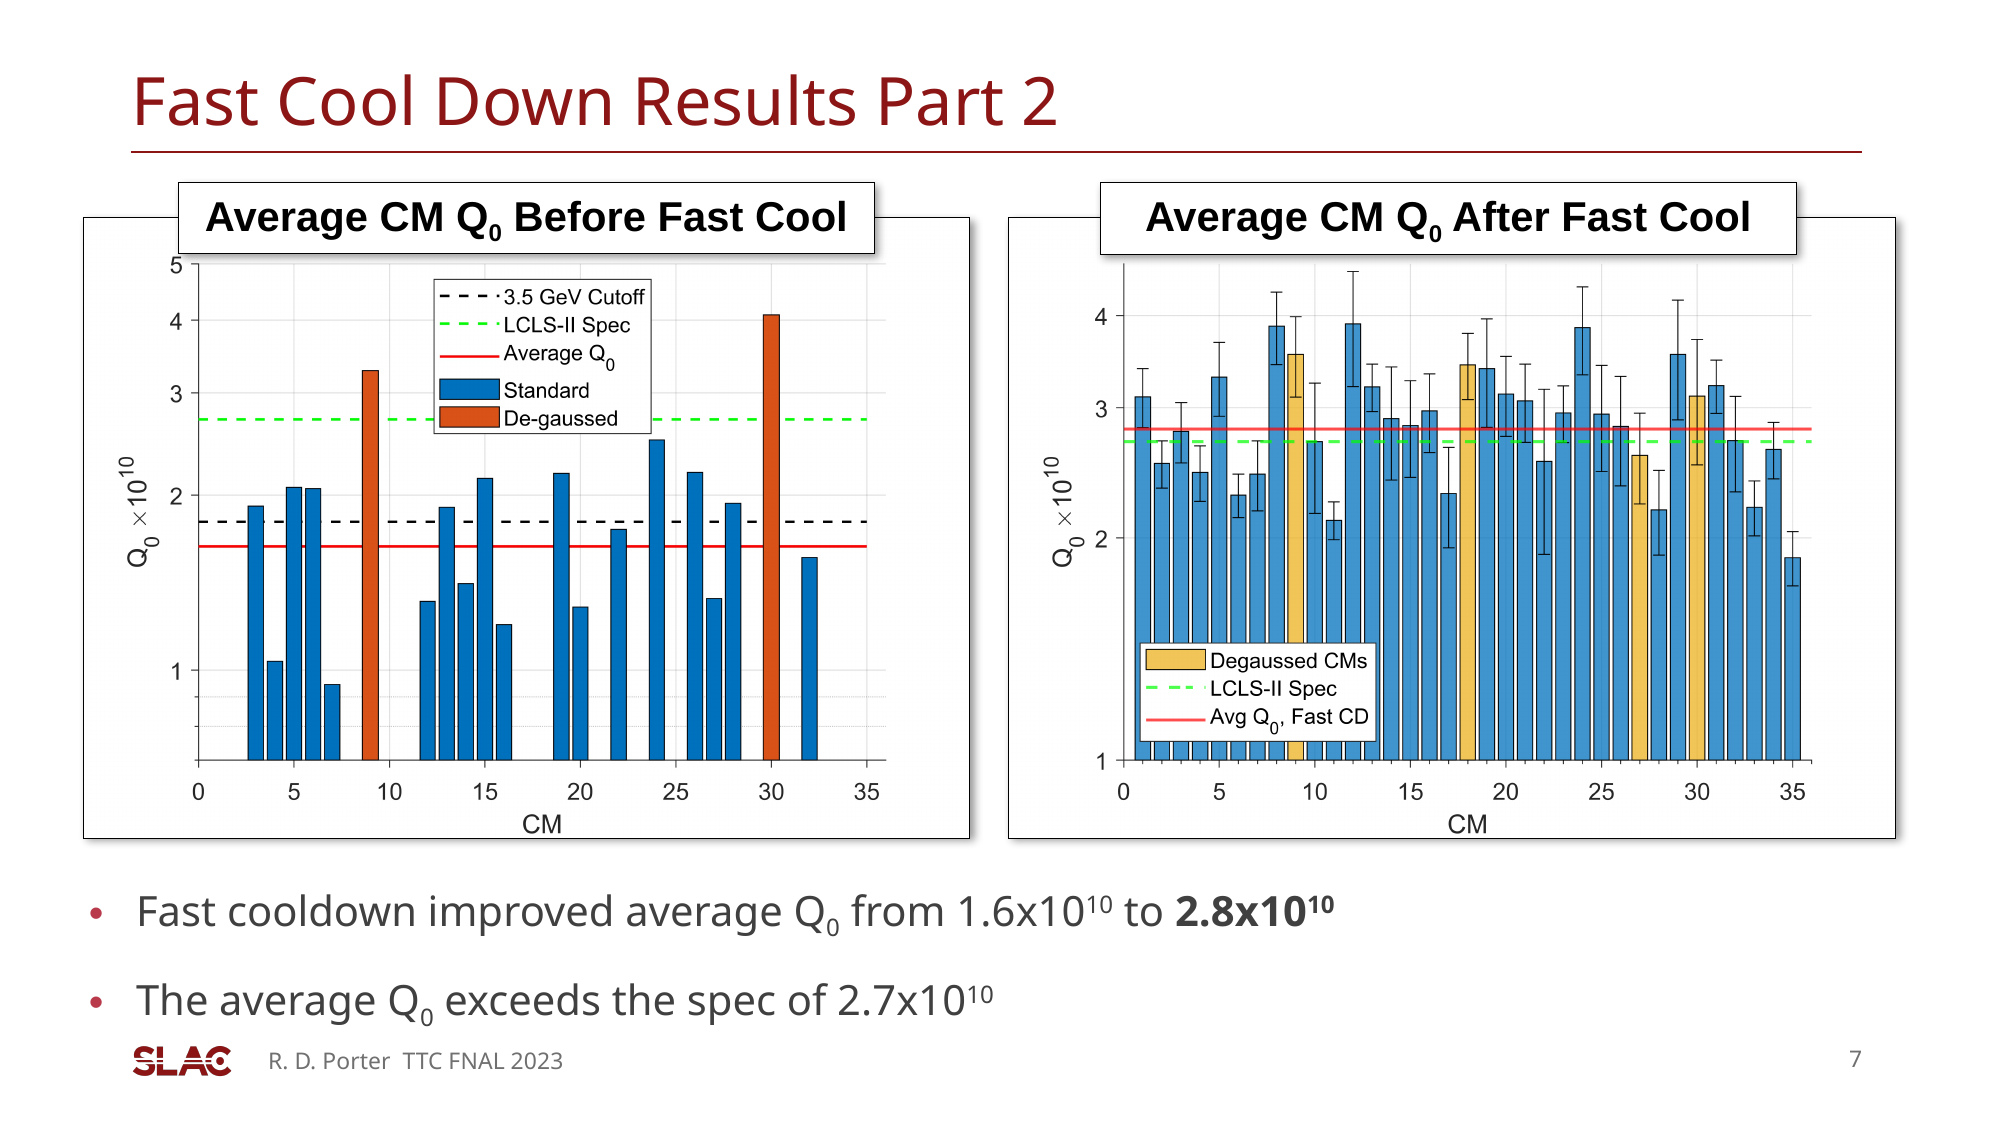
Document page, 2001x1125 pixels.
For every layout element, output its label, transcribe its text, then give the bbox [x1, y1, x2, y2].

title Fast Cool Down Results Part 2 [131, 43, 1863, 148]
picture [129, 1043, 235, 1079]
list Fast cooldown improved average Q0 from 1.6x1010 to 2.8x1010 The average Q0 exceeds the spec of 2.7x1010 [89, 865, 1840, 1024]
slide_number 7 [1412, 1030, 1863, 1091]
text_box Average CM Q0 Before Fast Cool [178, 182, 875, 217]
text_box Average CM Q0 After Fast Cool [1100, 182, 1797, 217]
picture [82, 217, 970, 839]
footer R. D. Porter TTC FNAL 2023 [268, 1030, 1229, 1091]
picture [1008, 217, 1896, 839]
